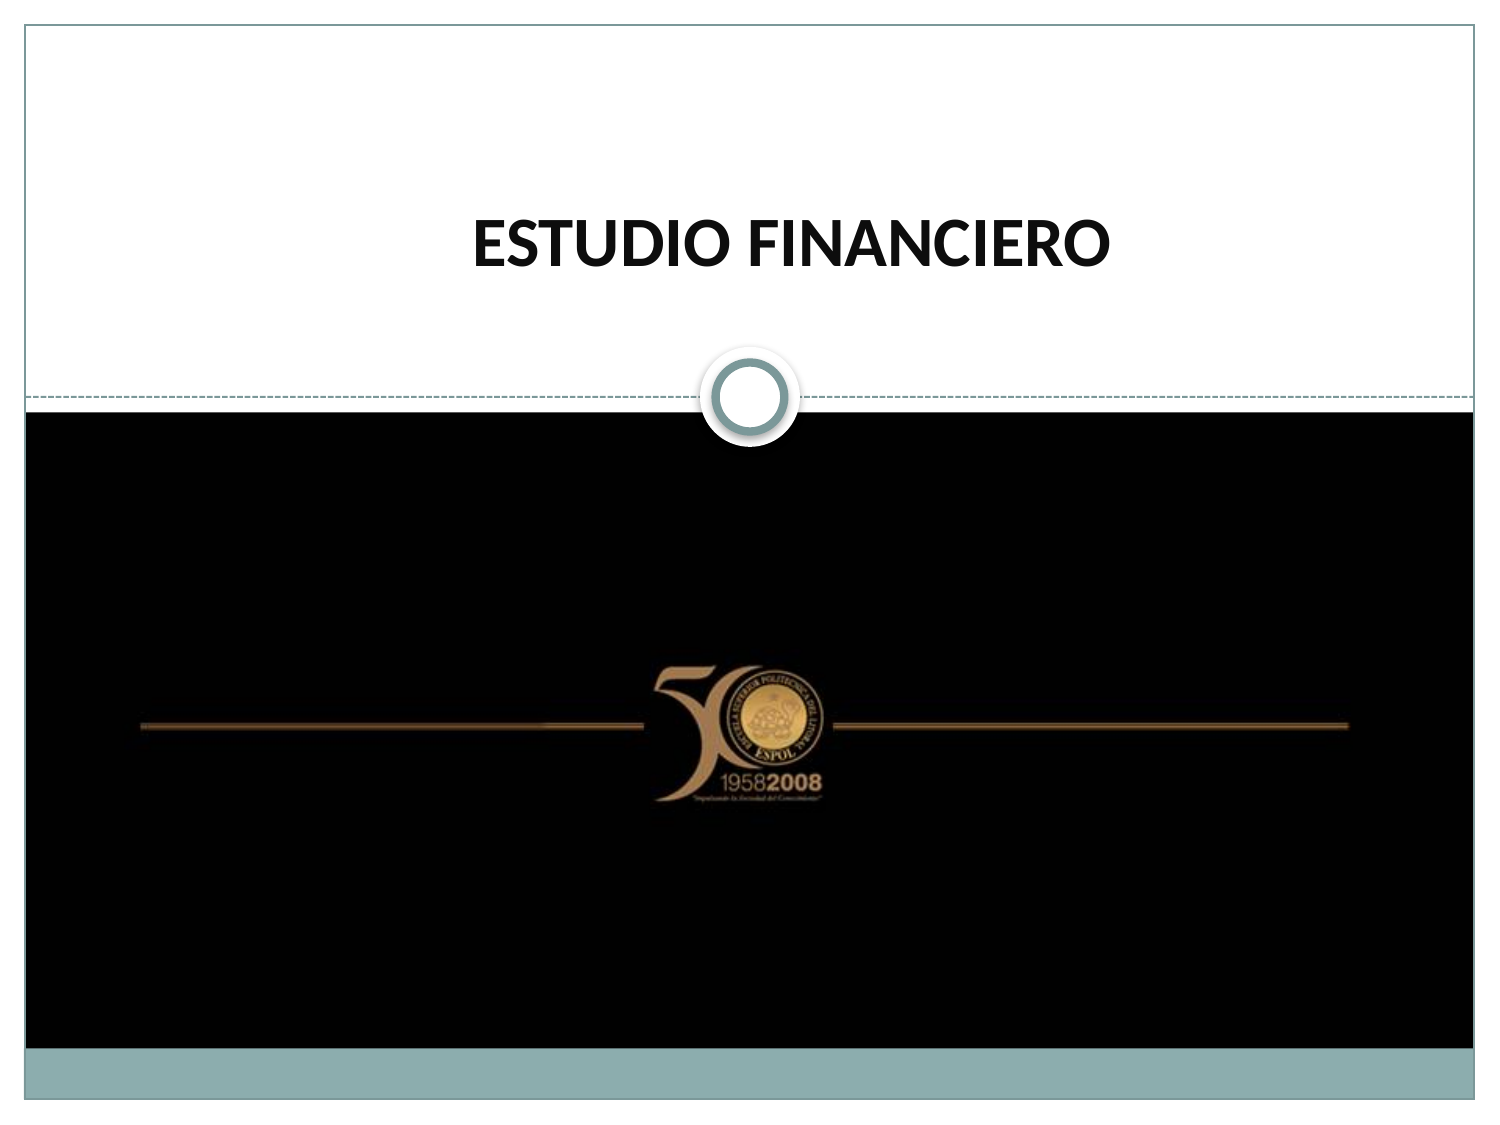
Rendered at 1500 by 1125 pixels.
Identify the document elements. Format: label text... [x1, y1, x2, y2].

title ESTUDIO FINANCIERO [119, 116, 1466, 289]
picture [26, 413, 1473, 1048]
